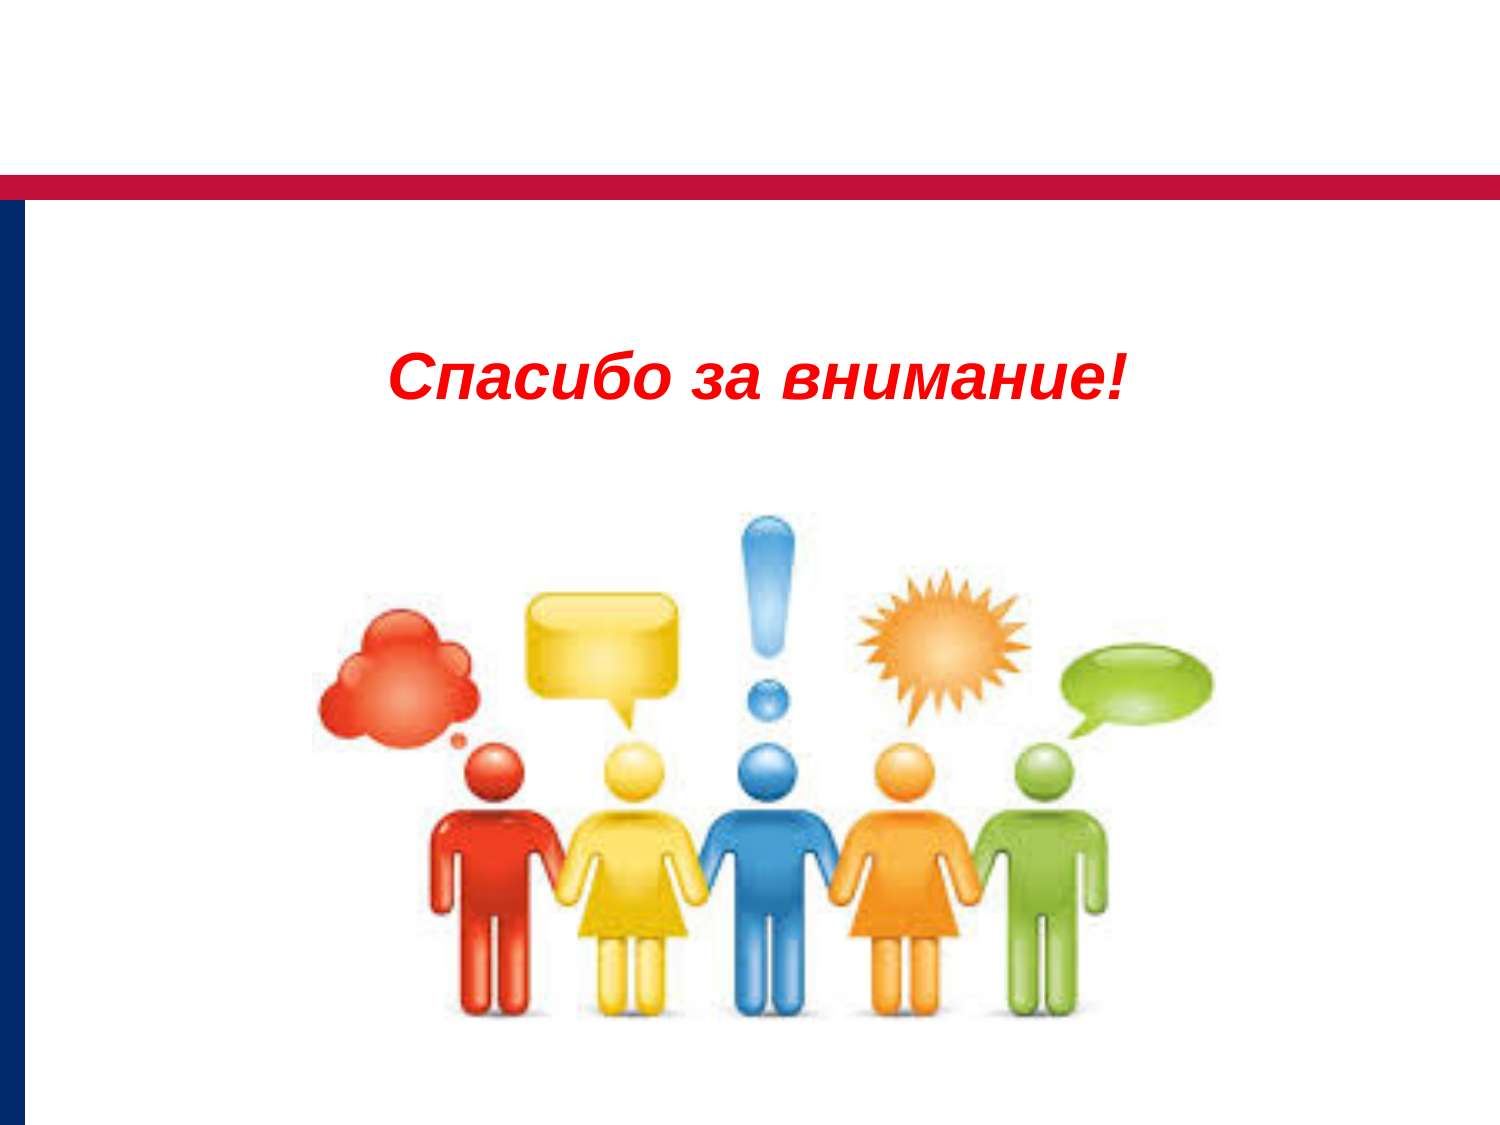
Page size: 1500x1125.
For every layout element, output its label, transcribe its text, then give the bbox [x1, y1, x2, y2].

picture [312, 460, 1223, 1078]
text_box Спасибо за внимание! [130, 325, 1406, 461]
